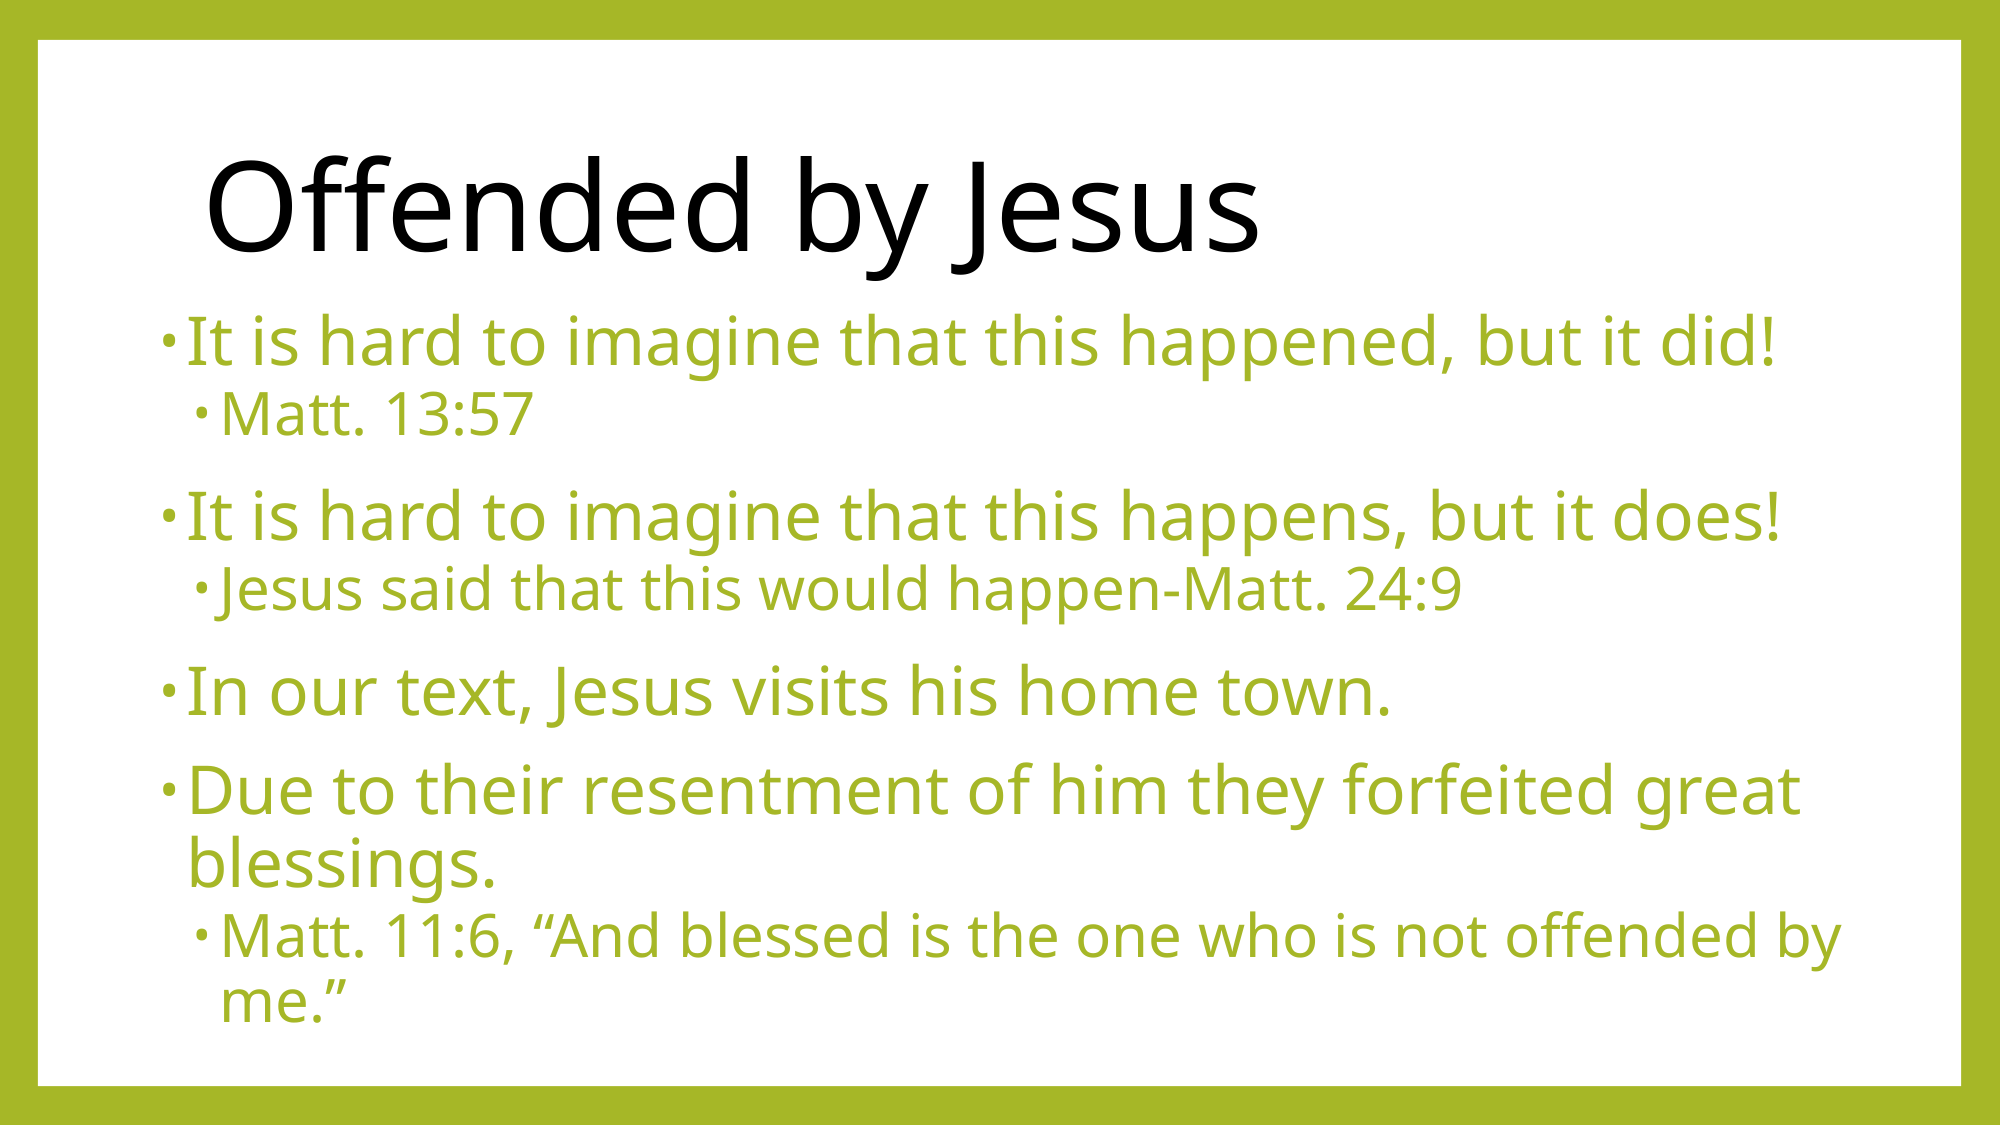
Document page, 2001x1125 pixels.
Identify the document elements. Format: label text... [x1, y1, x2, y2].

list It is hard to imagine that this happened, but it did! Matt. 13:57 It is hard to imagine that this happens, but it does! Jesus said that this would happen-Matt. 24:9 In our text, Jesus visits his home town. Due to their resentment of him they forfeited great blessings. Matt. 11:6, “And blessed is the one who is not offended by me.” [137, 299, 1863, 1059]
title Offended by Jesus [187, 99, 1808, 299]
